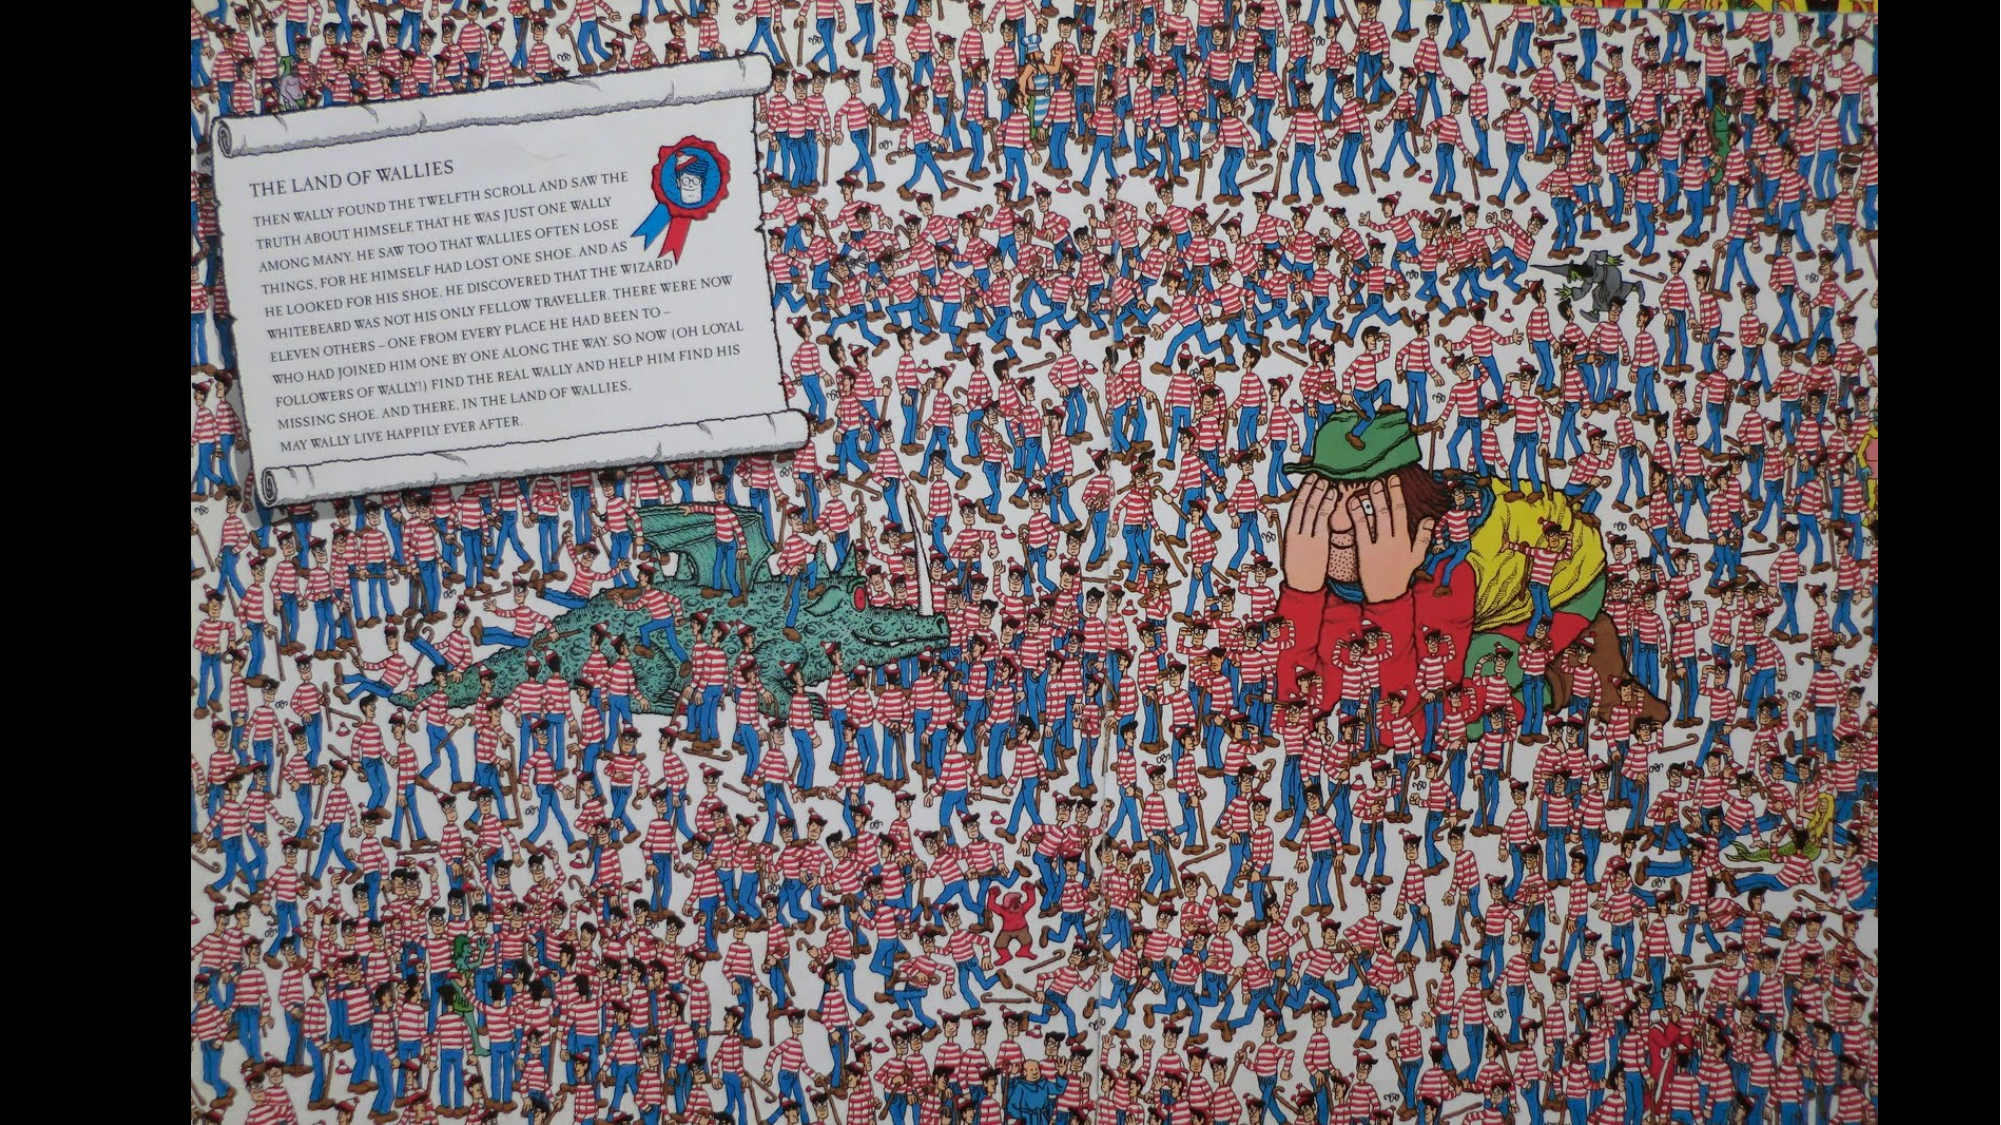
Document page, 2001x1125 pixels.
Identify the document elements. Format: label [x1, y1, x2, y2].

picture [191, 0, 1878, 1125]
